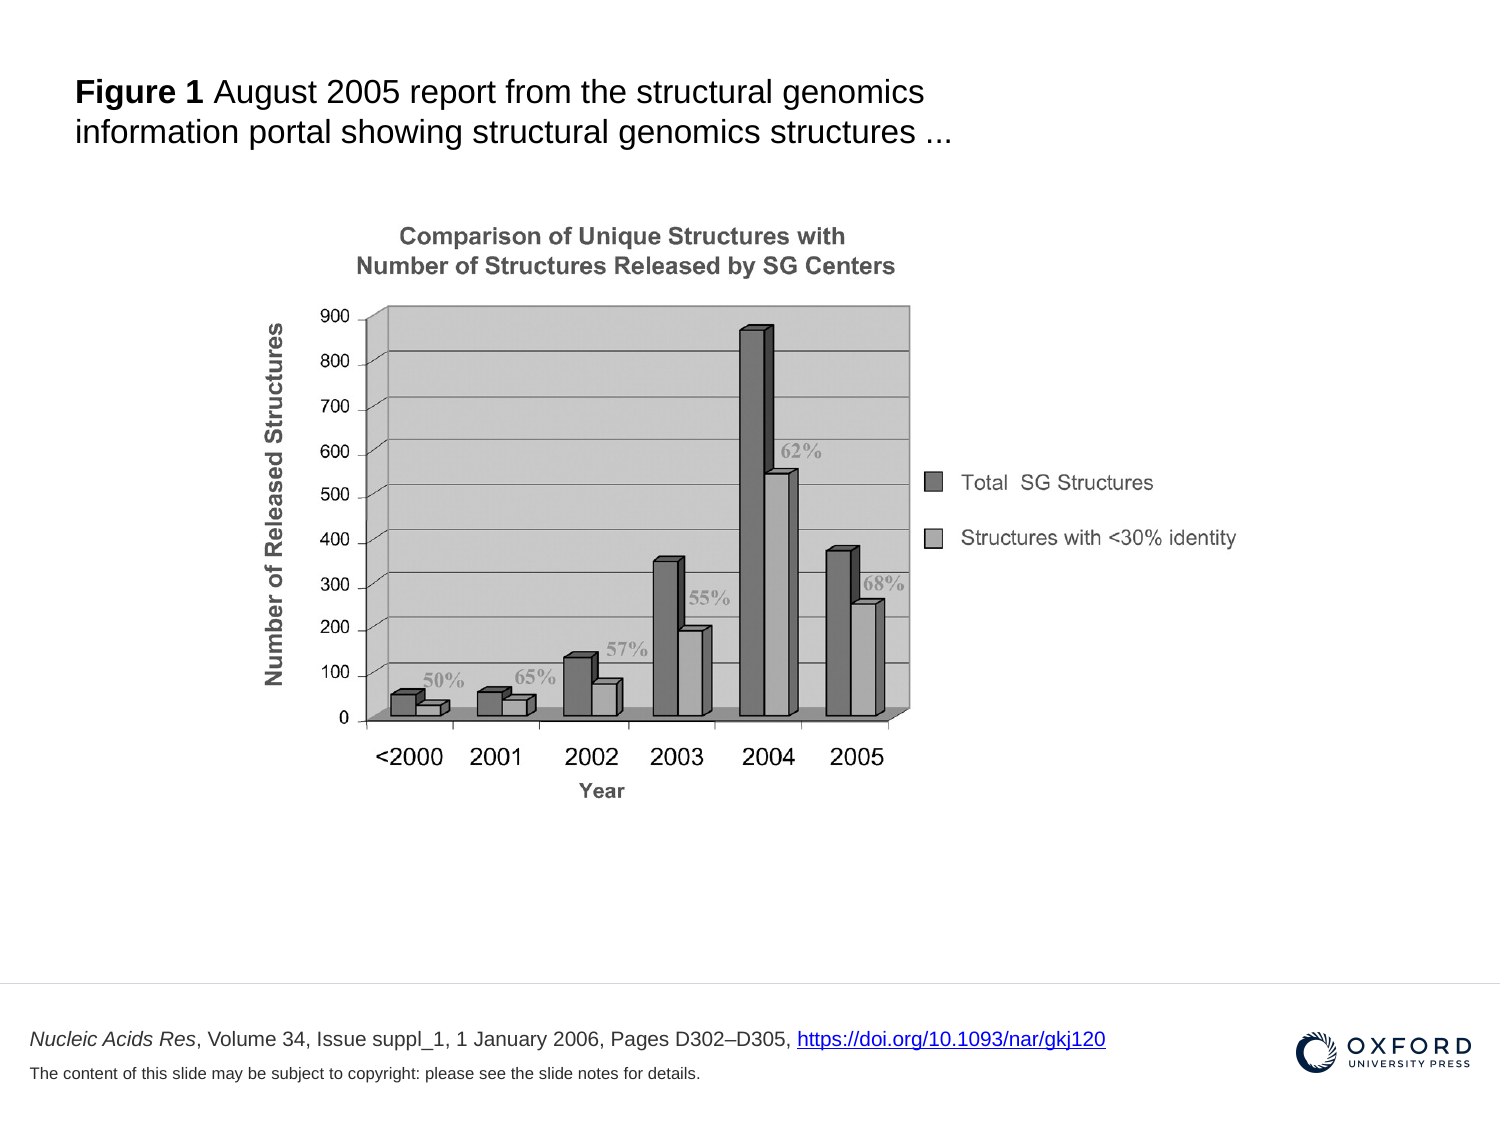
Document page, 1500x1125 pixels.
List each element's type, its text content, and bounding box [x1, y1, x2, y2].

title Figure 1 August 2005 report from the structural genomics information portal showing structural genomics structures ... [75, 69, 1078, 171]
footer Nucleic Acids Res, Volume 34, Issue suppl_1, 1 January 2006, Pages D302–D305, https://doi.org/10.1093/nar/gkj120 The content of this slide may be subject to copyright: please see the slide notes for details. [0, 983, 1260, 1125]
picture [262, 224, 1238, 800]
picture [1296, 1032, 1471, 1073]
